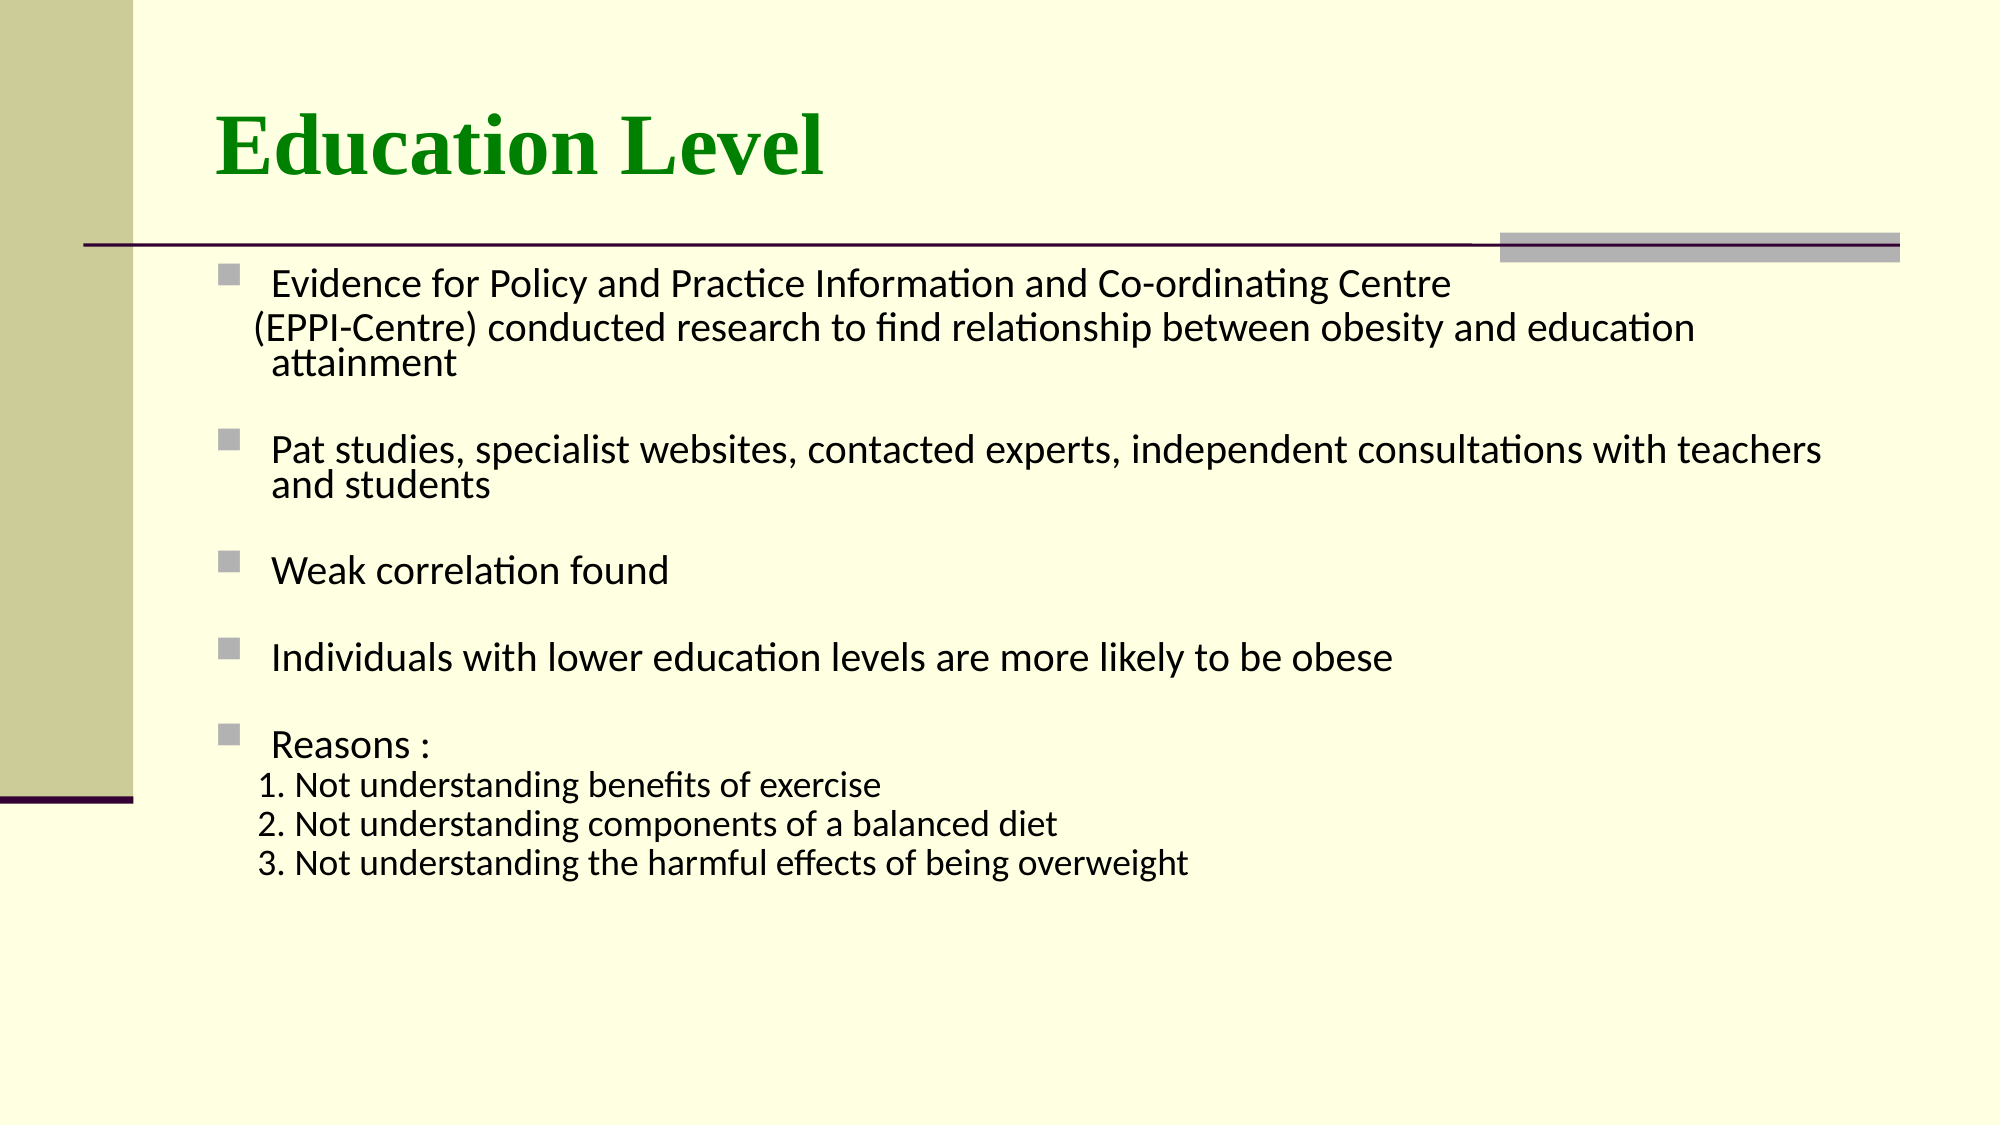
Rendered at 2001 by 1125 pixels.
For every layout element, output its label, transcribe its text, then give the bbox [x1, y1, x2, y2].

title Education Level [199, 45, 1901, 234]
list Evidence for Policy and Practice Information and Co-ordinating Centre (EPPI-Centre) conducted research to find relationship between obesity and education attainment Pat studies, specialist websites, contacted experts, independent consultations with teachers and students Weak correlation found Individuals with lower education levels are more likely to be obese Reasons : 1. Not understanding benefits of exercise 2. Not understanding components of a balanced diet 3. Not understanding the harmful effects of being overweight [199, 262, 1901, 1006]
